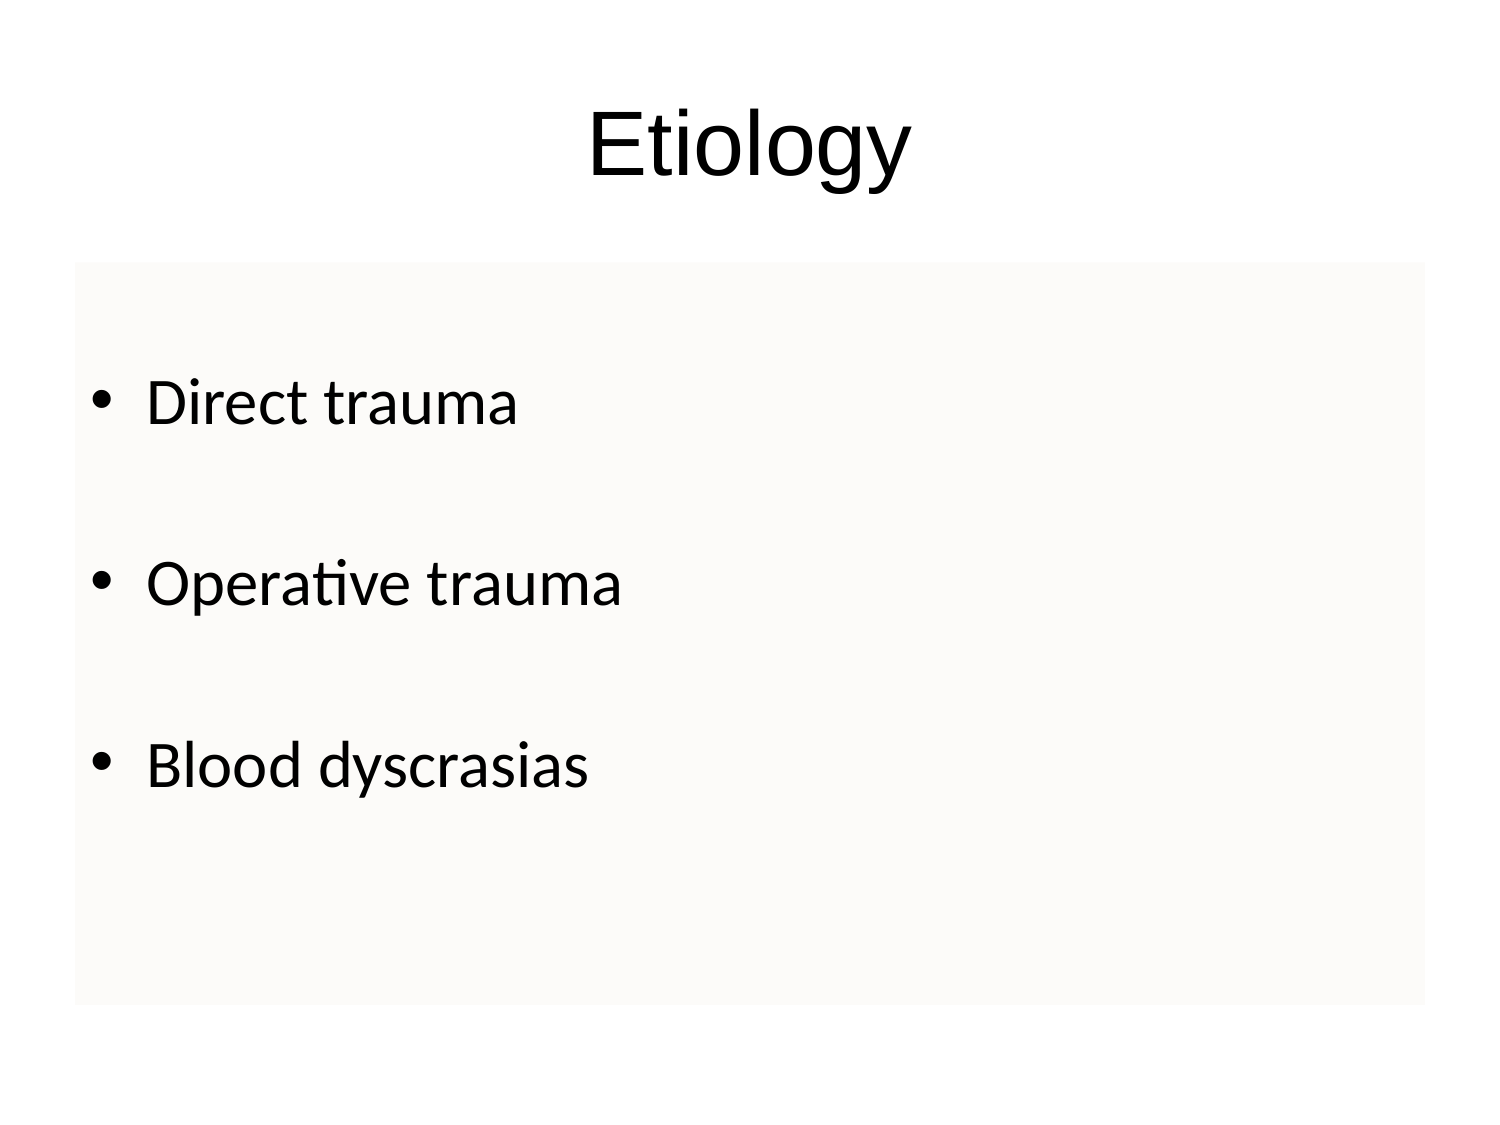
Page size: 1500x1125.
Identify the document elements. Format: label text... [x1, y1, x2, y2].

list Direct trauma Operative trauma Blood dyscrasias [75, 262, 1425, 1005]
title Etiology [75, 45, 1425, 233]
